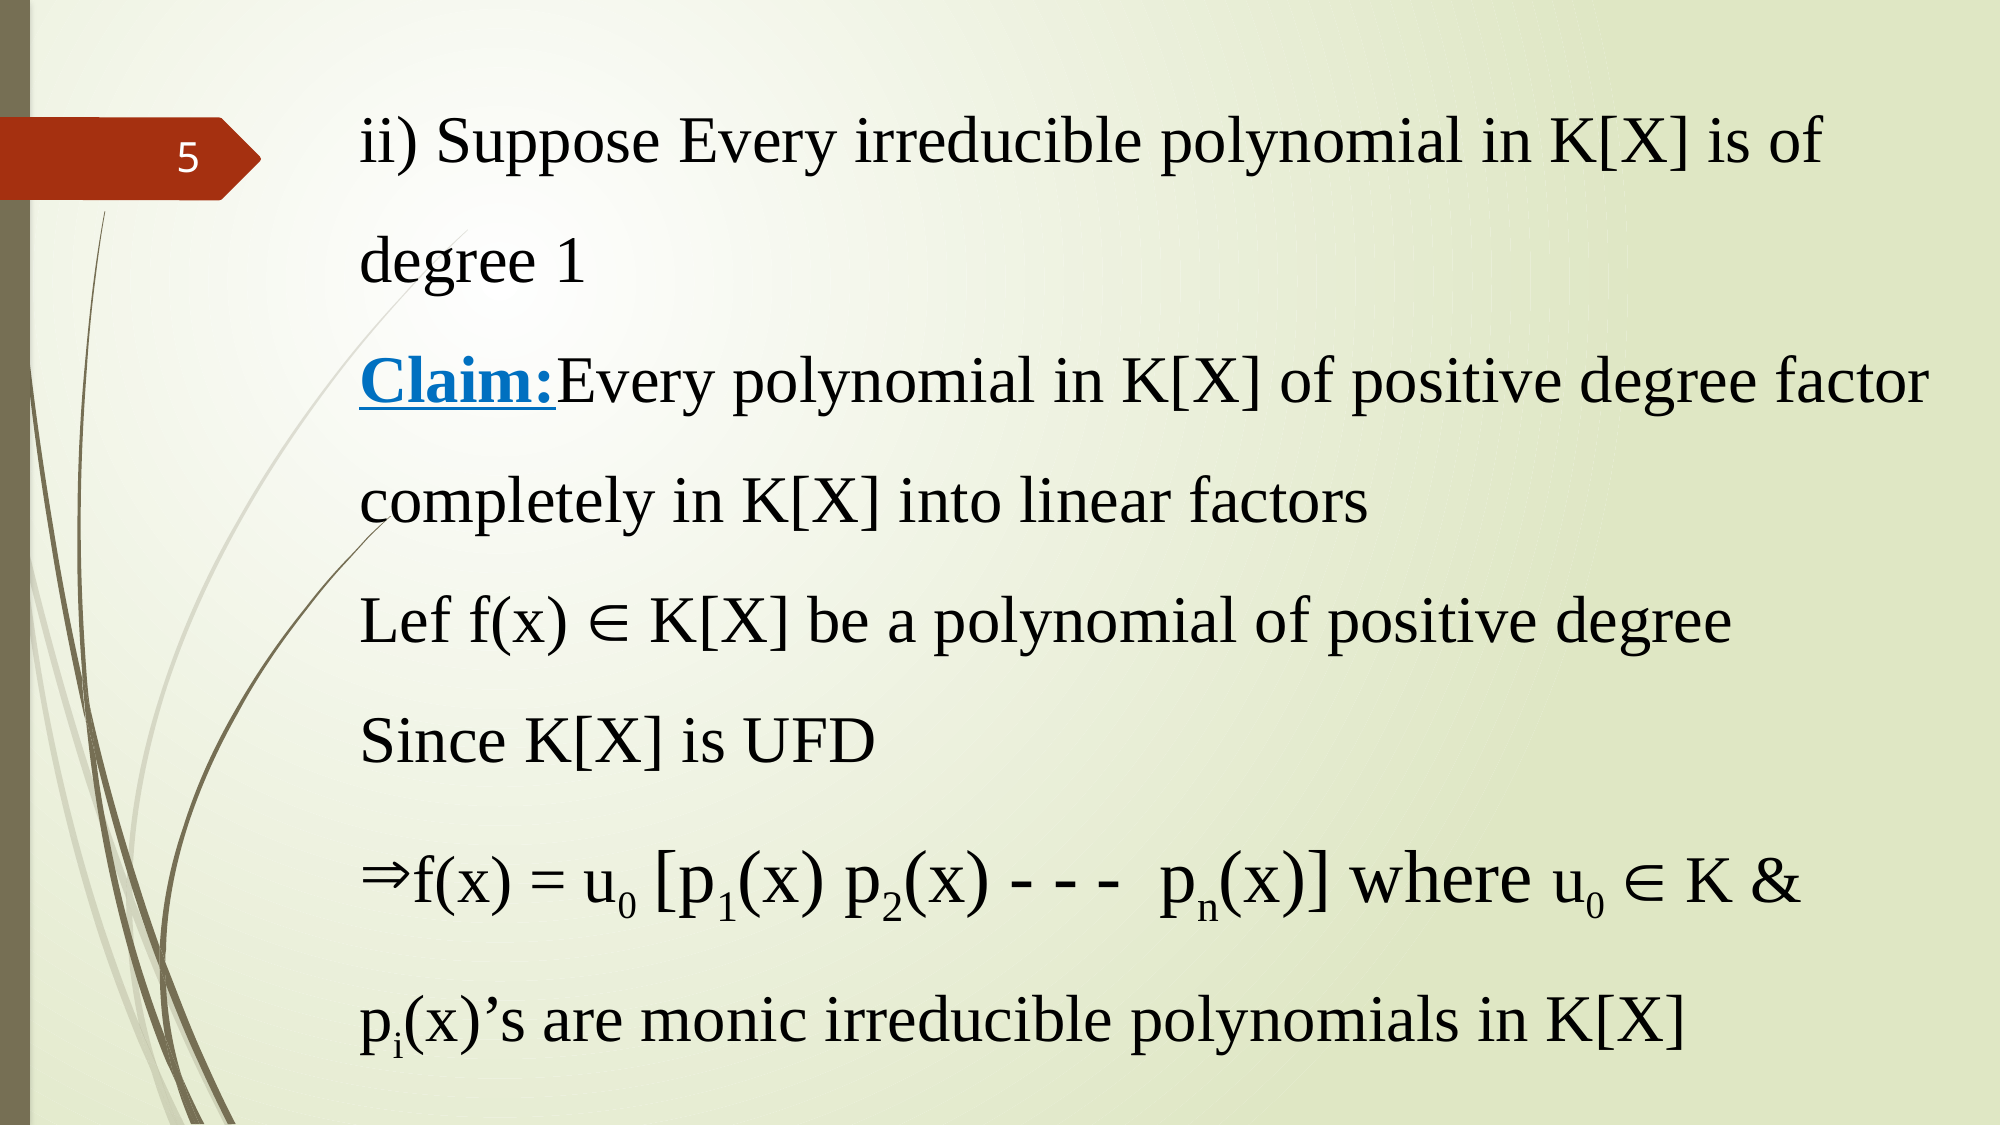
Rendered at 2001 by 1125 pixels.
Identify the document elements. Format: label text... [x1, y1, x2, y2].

slide_number 5 [87, 129, 216, 190]
text_box ii) Suppose Every irreducible polynomial in K[X] is of degree 1 Claim:Every polynomial in K[X] of positive degree factor completely in K[X] into linear factors Lef f(x)  K[X] be a polynomial of positive degree Since K[X] is UFD f(x) = u0 [p1(x) p2(x) - - - pn(x)] where u0  K & pi(x)’s are monic irreducible polynomials in K[X] [344, 48, 2000, 1119]
